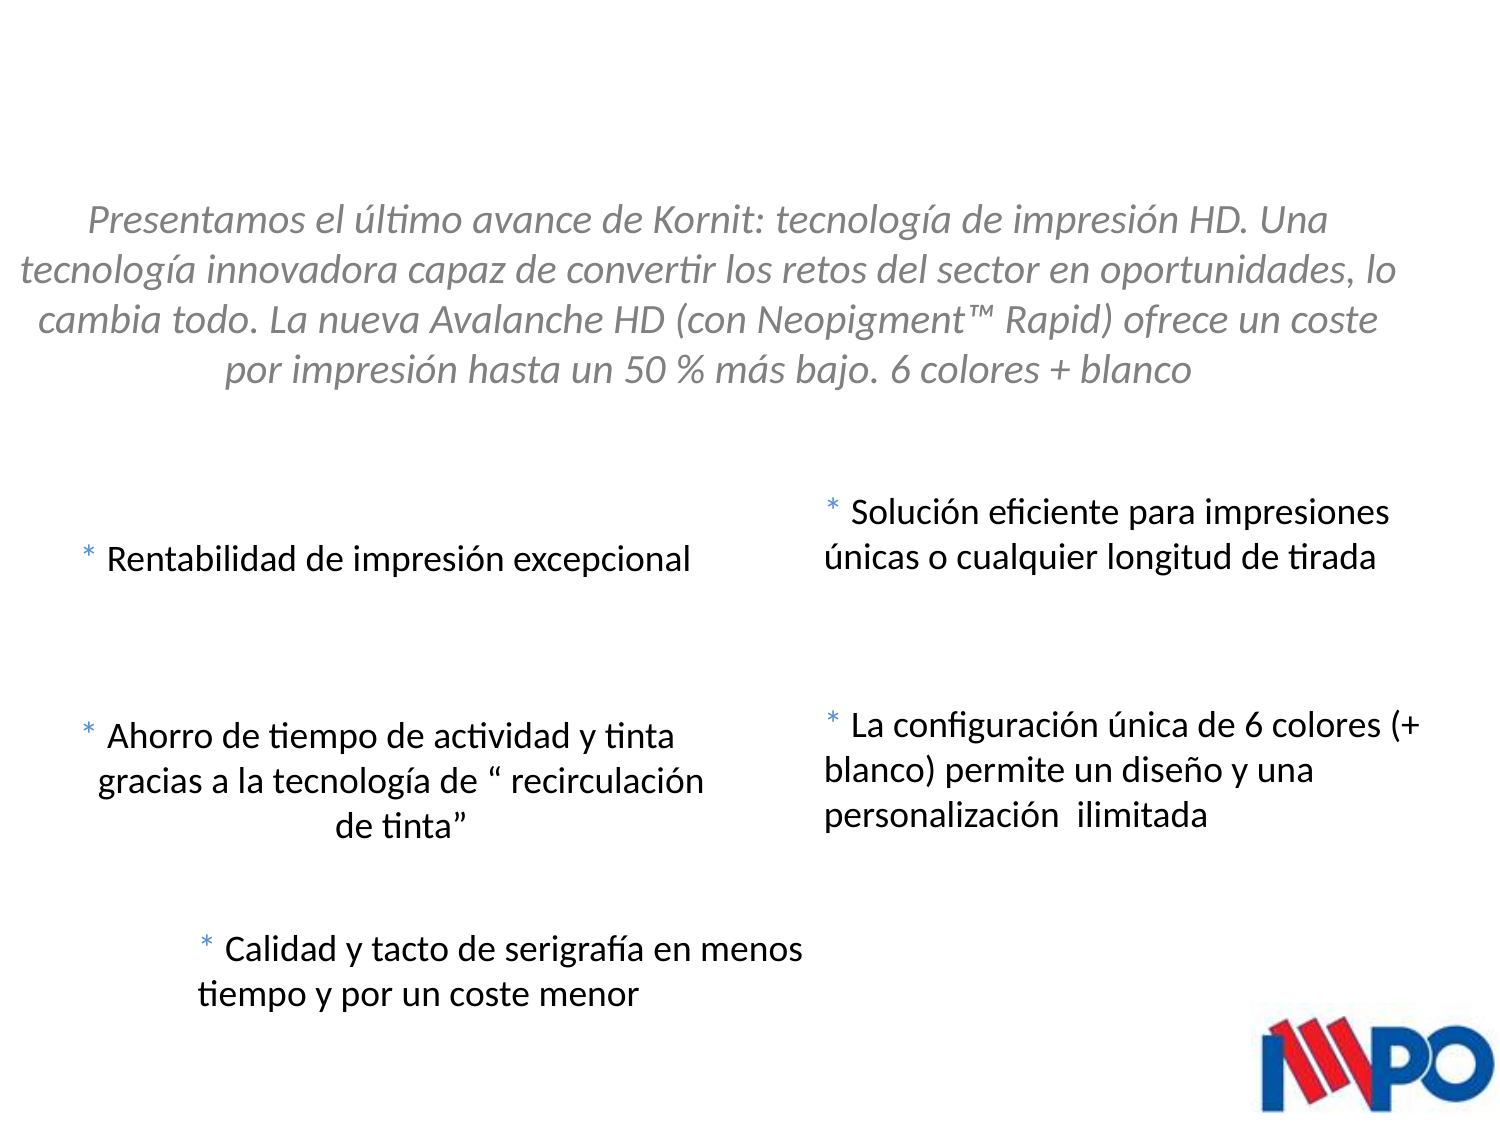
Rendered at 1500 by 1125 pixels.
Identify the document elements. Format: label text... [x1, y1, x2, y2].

text_box Presentamos el último avance de Kornit: tecnología de impresión HD. Una tecnología innovadora capaz de convertir los retos del sector en oportunidades, lo cambia todo. La nueva Avalanche HD (con Neopigment™ Rapid) ofrece un coste por impresión hasta un 50 % más bajo. 6 colores + blanco [0, 184, 1418, 400]
text_box * Rentabilidad de impresión excepcional [64, 527, 715, 587]
text_box * La configuración única de 6 colores (+ blanco) permite un diseño y una personalización ilimitada [809, 692, 1459, 843]
text_box * Calidad y tacto de serigrafía en menos tiempo y por un coste menor [183, 916, 833, 1022]
text_box * Solución eficiente para impresiones únicas o cualquier longitud de tirada [809, 479, 1459, 585]
picture [1251, 1003, 1500, 1125]
text_box * Ahorro de tiempo de actividad y tinta gracias a la tecnología de “ recirculación de tinta” [64, 704, 739, 854]
